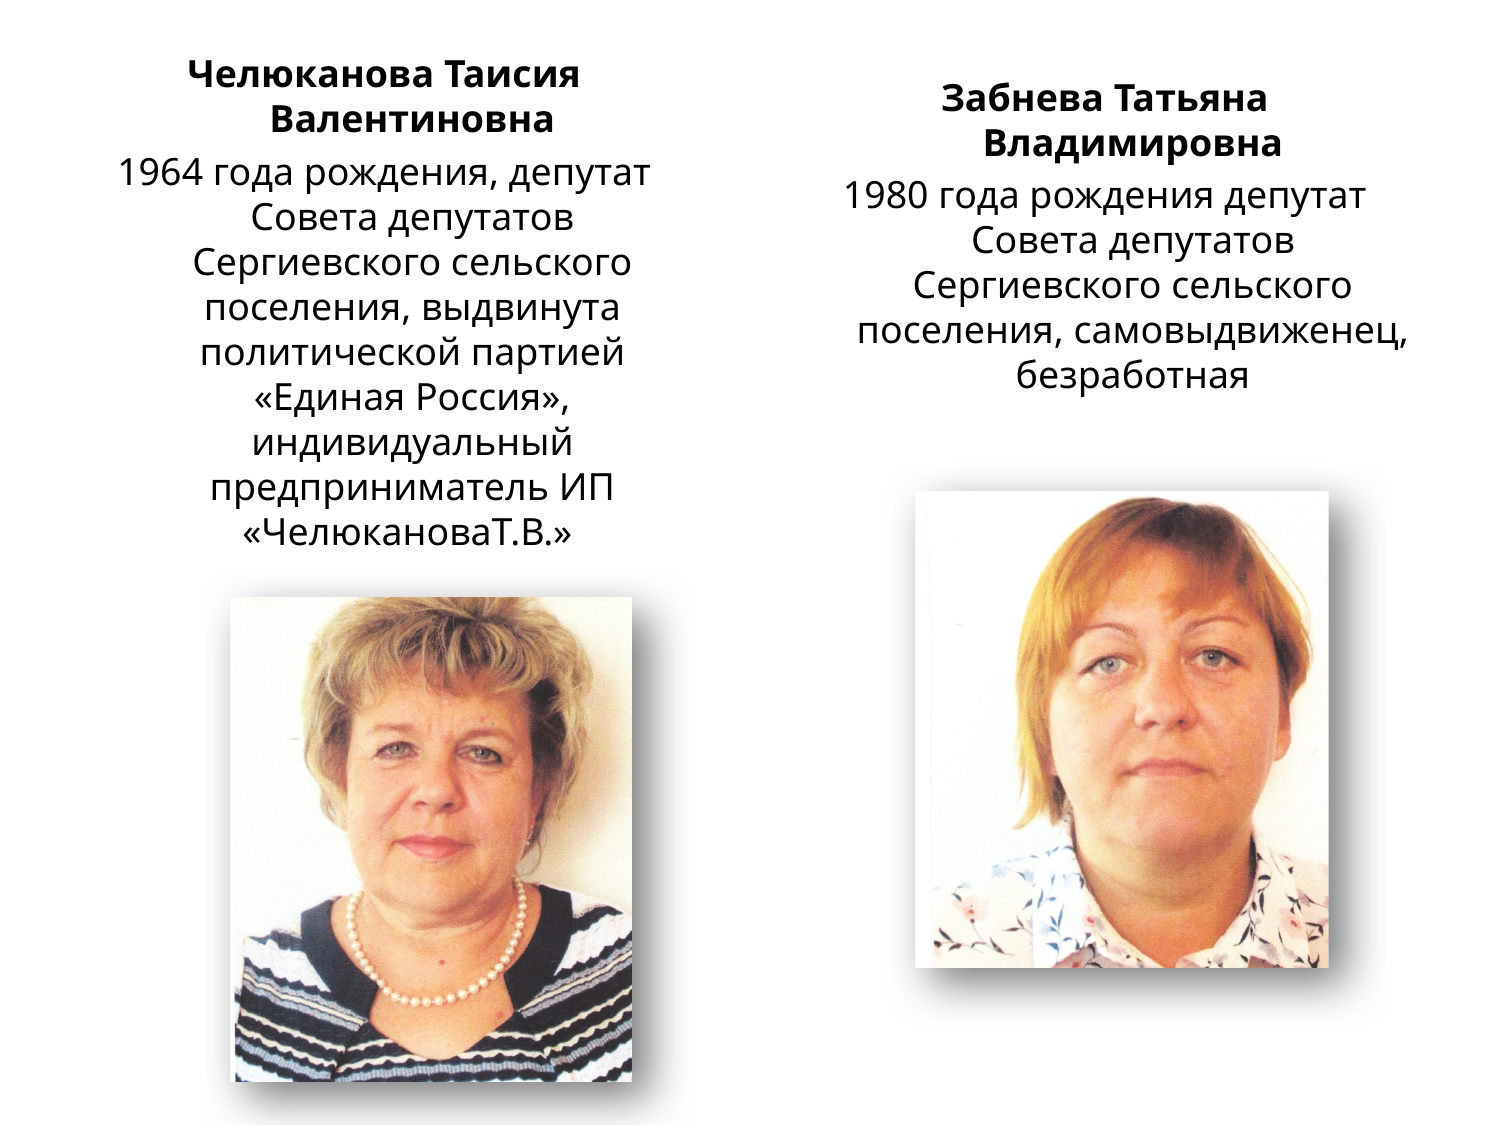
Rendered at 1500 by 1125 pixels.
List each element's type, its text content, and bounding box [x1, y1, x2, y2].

picture [229, 597, 633, 1082]
picture [915, 491, 1330, 968]
list Челюканова Таисия Валентиновна 1964 года рождения, депутат Совета депутатов Сергиевского сельского поселения, выдвинута политической партией «Единая Россия», индивидуальный предприниматель ИП «ЧелюкановаТ.В.» [53, 42, 716, 786]
list Забнева Татьяна Владимировна 1980 года рождения депутат Совета депутатов Сергиевского сельского поселения, самовыдвиженец, безработная [773, 66, 1437, 809]
